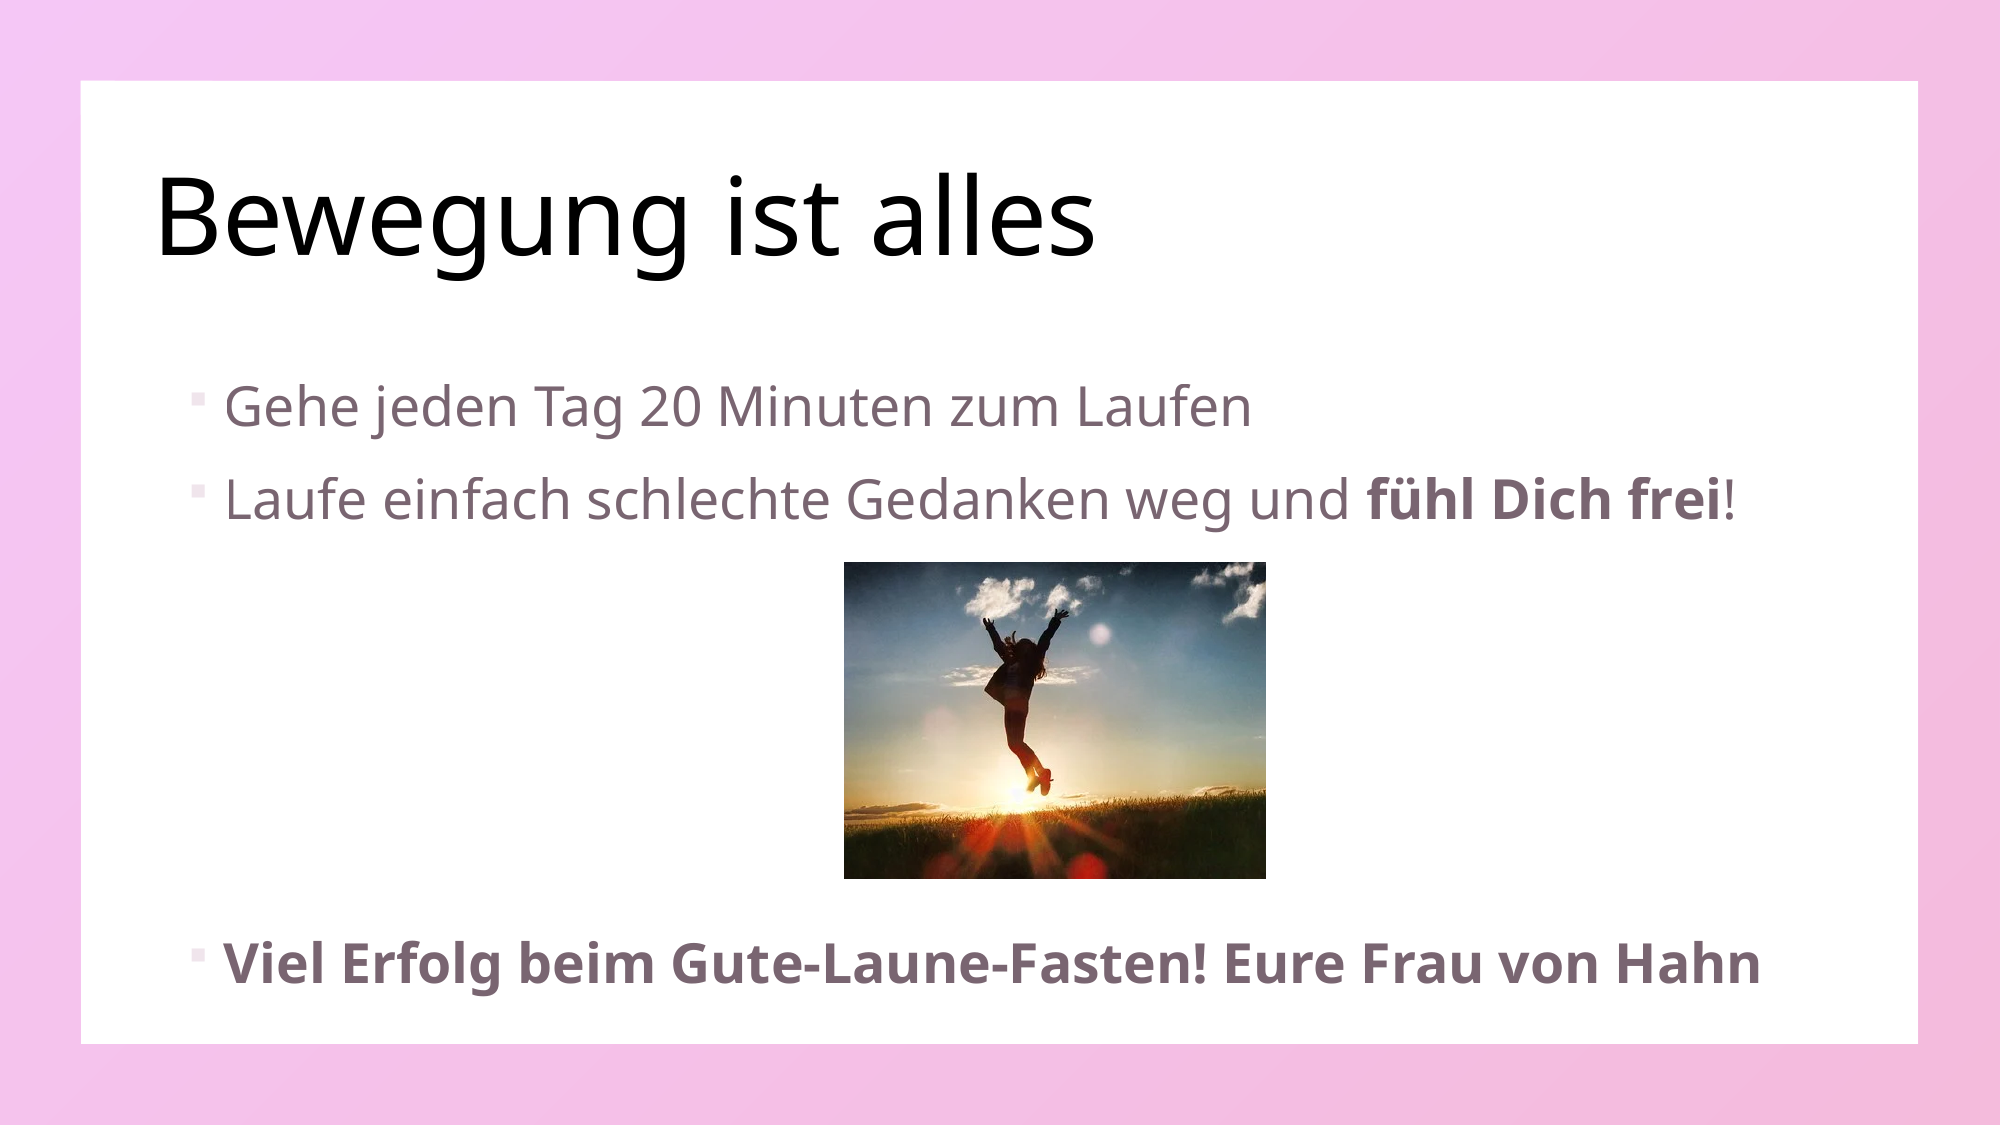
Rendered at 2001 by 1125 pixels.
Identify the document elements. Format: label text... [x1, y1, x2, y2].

picture [844, 562, 1266, 879]
list Gehe jeden Tag 20 Minuten zum Laufen Laufe einfach schlechte Gedanken weg und fühl Dich frei! Viel Erfolg beim Gute-Laune-Fasten! Eure Frau von Hahn [137, 357, 1863, 1014]
title Bewegung ist alles [137, 111, 1863, 330]
